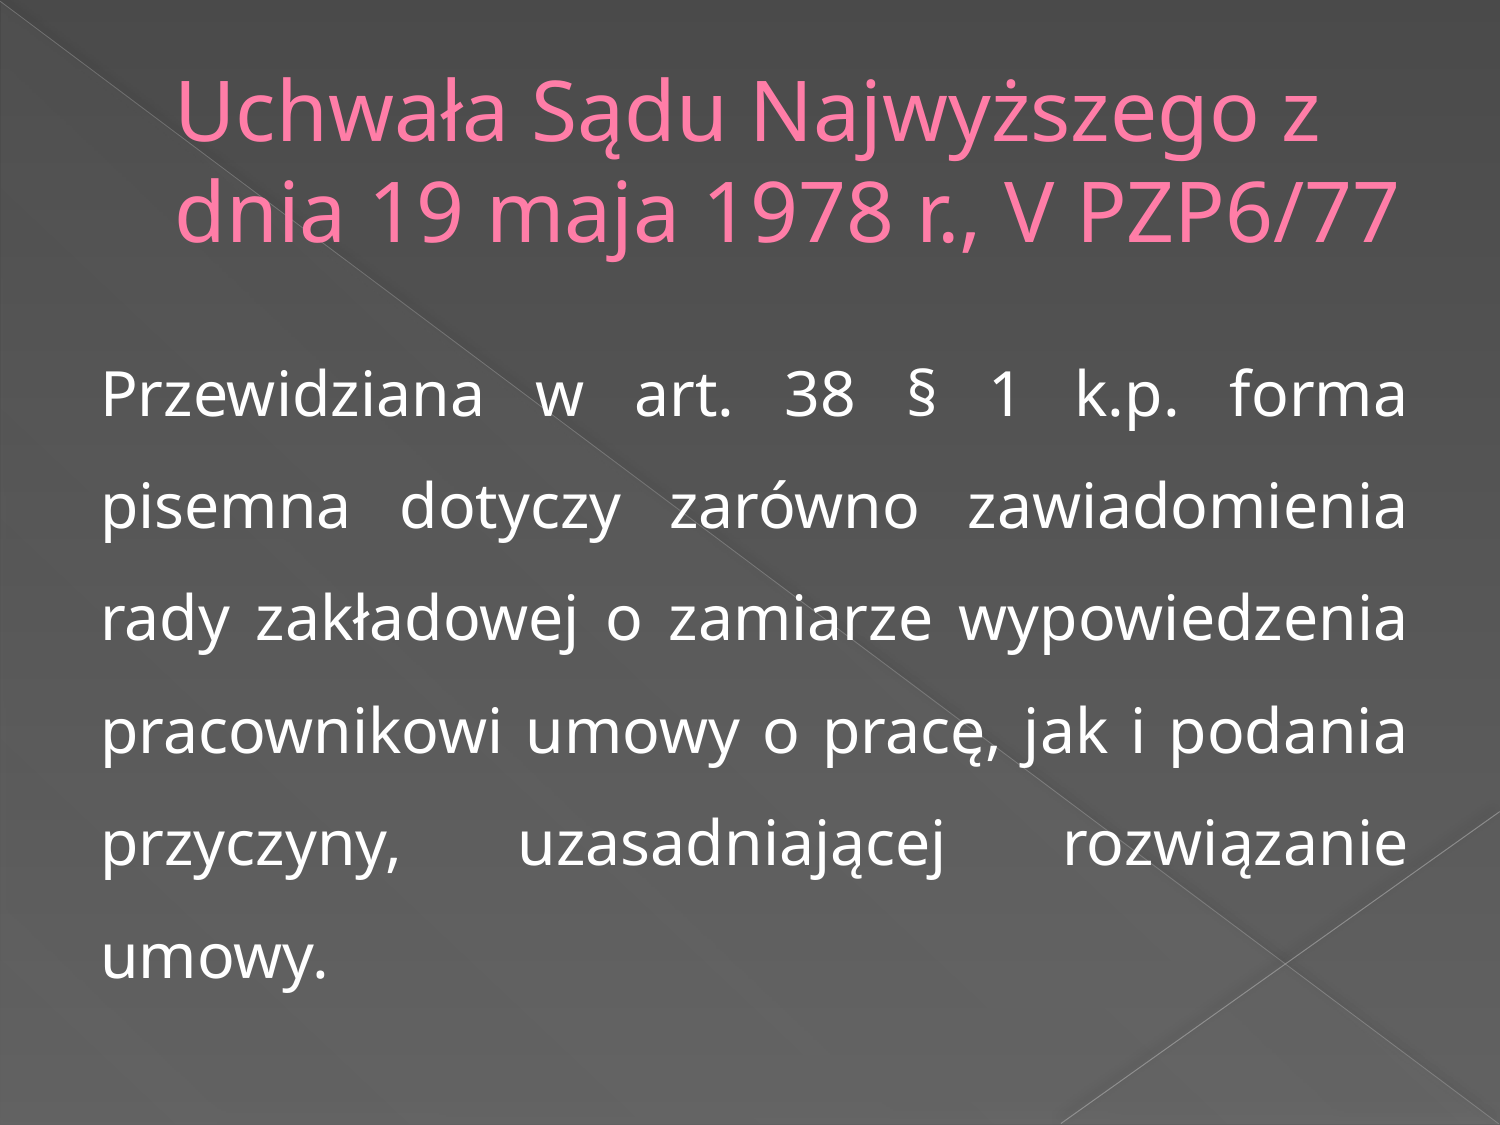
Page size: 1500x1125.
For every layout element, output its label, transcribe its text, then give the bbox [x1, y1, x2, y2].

list Przewidziana w art. 38 § 1 k.p. forma pisemna dotyczy zarówno zawiadomienia rady zakładowej o zamiarze wypowiedzenia pracownikowi umowy o pracę, jak i podania przyczyny, uzasadniającej rozwiązanie umowy. [75, 308, 1425, 1059]
title Uchwała Sądu Najwyższego z dnia 19 maja 1978 r., V PZP6/77 [75, 43, 1425, 274]
